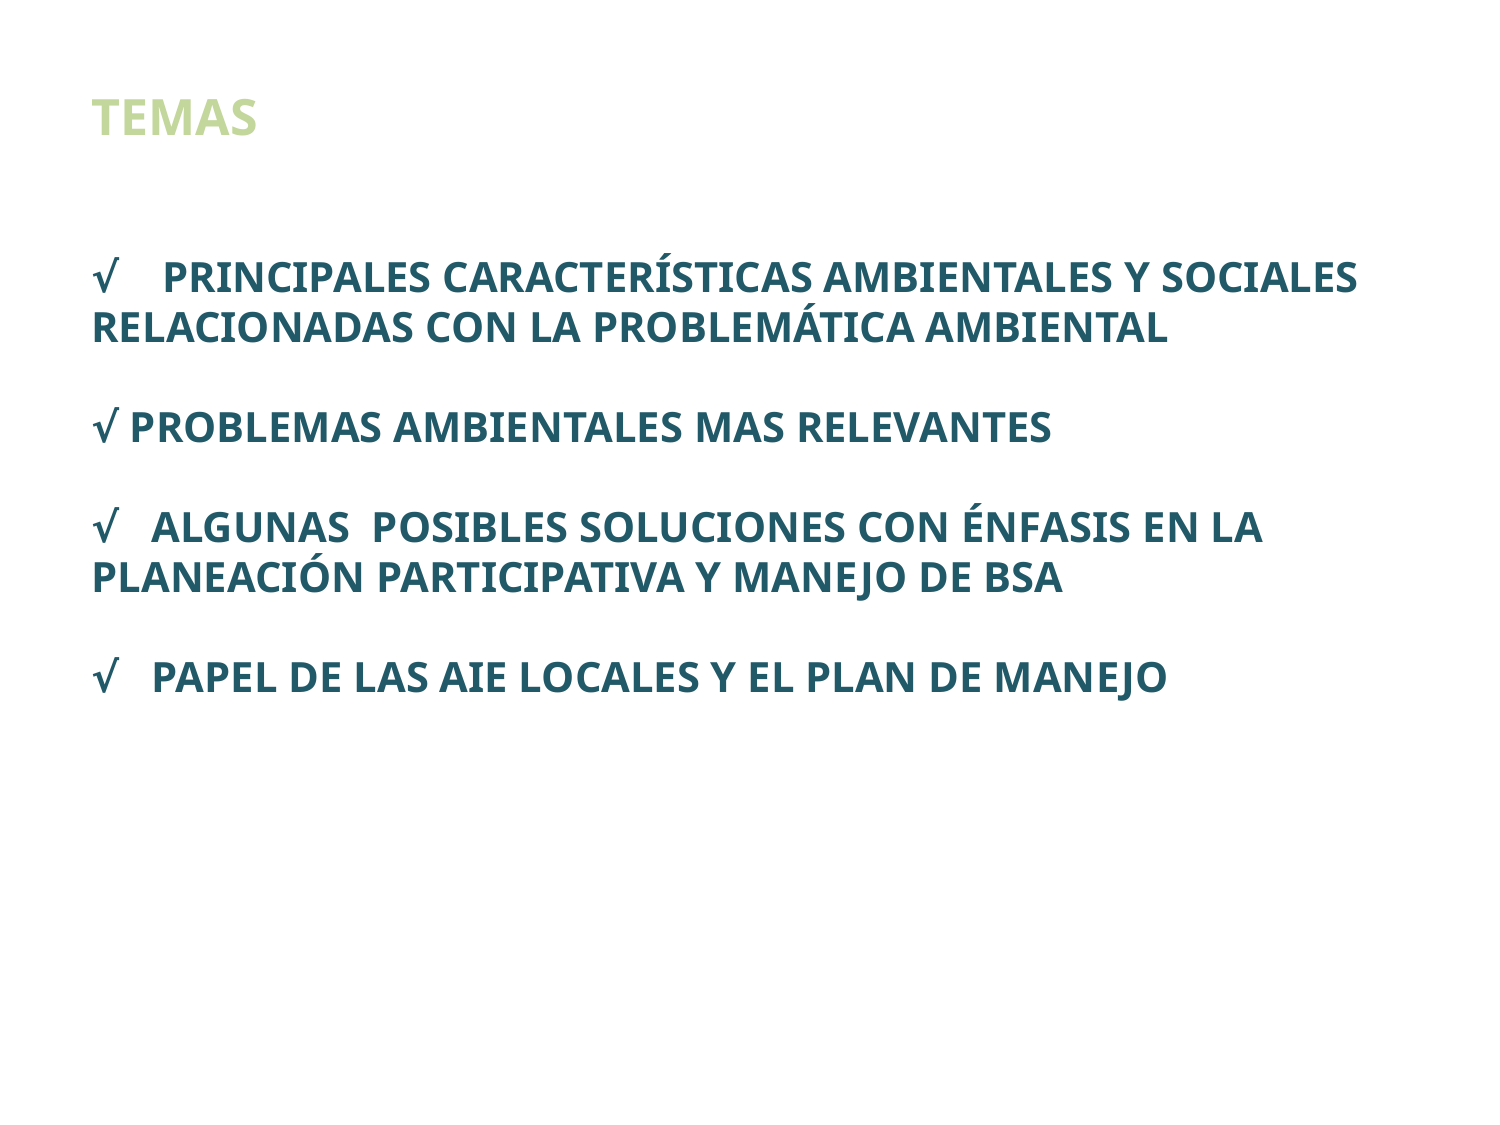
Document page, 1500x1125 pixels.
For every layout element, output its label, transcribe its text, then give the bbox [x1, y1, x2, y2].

text_box TEMAS [76, 78, 1436, 153]
text_box √ PRINCIPALES CARACTERÍSTICAS AMBIENTALES Y SOCIALES RELACIONADAS CON LA PROBLEMÁTICA AMBIENTAL √ PROBLEMAS AMBIENTALES MAS RELEVANTES √ ALGUNAS POSIBLES SOLUCIONES CON ÉNFASIS EN LA PLANEACIÓN PARTICIPATIVA Y MANEJO DE BSA √ PAPEL DE LAS AIE LOCALES Y EL PLAN DE MANEJO [76, 243, 1436, 759]
